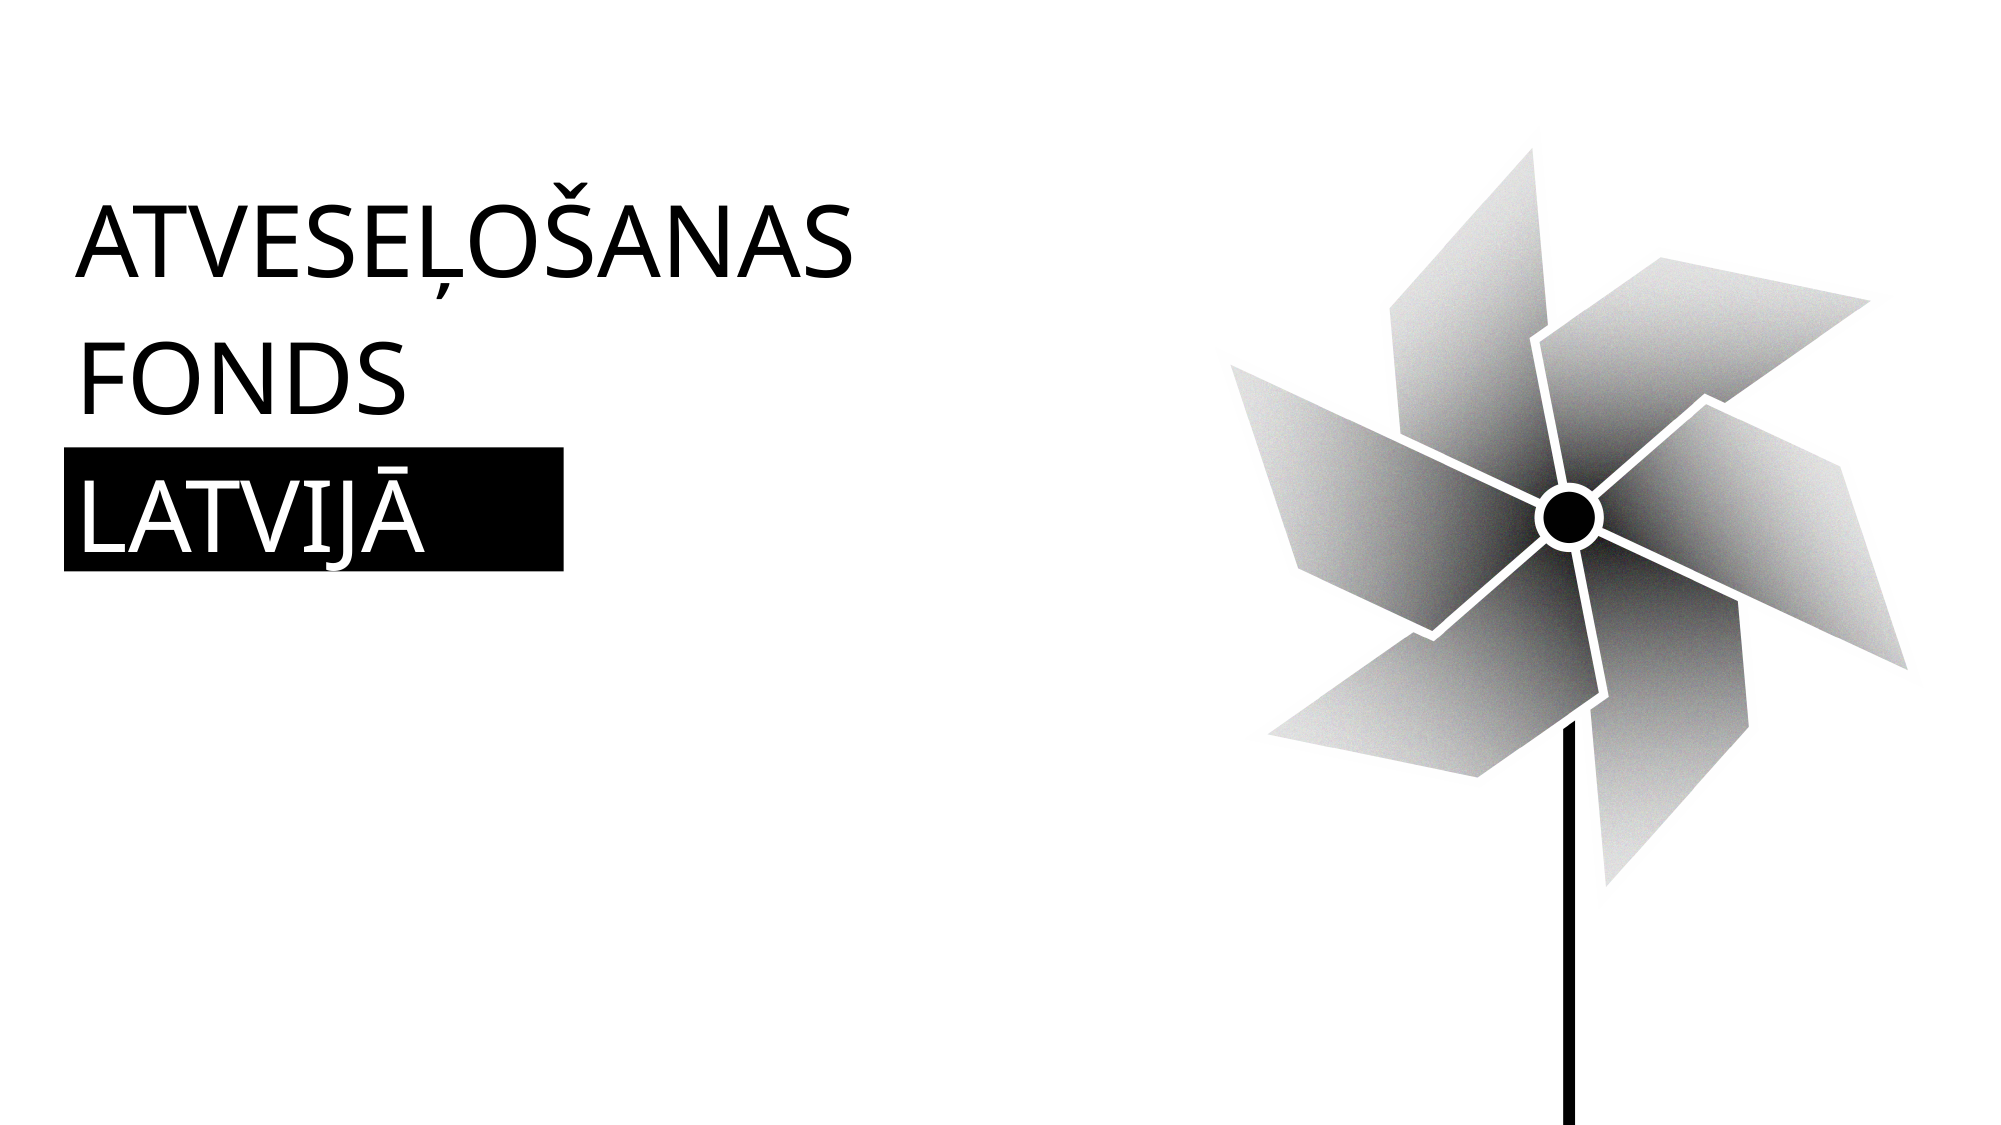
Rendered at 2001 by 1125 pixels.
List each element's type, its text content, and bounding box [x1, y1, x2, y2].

picture [1195, 91, 1943, 1125]
text_box LATVIJĀ [63, 446, 565, 572]
text_box FONDS [63, 309, 612, 435]
text_box ATVESEĻOŠANAS [63, 171, 1101, 297]
